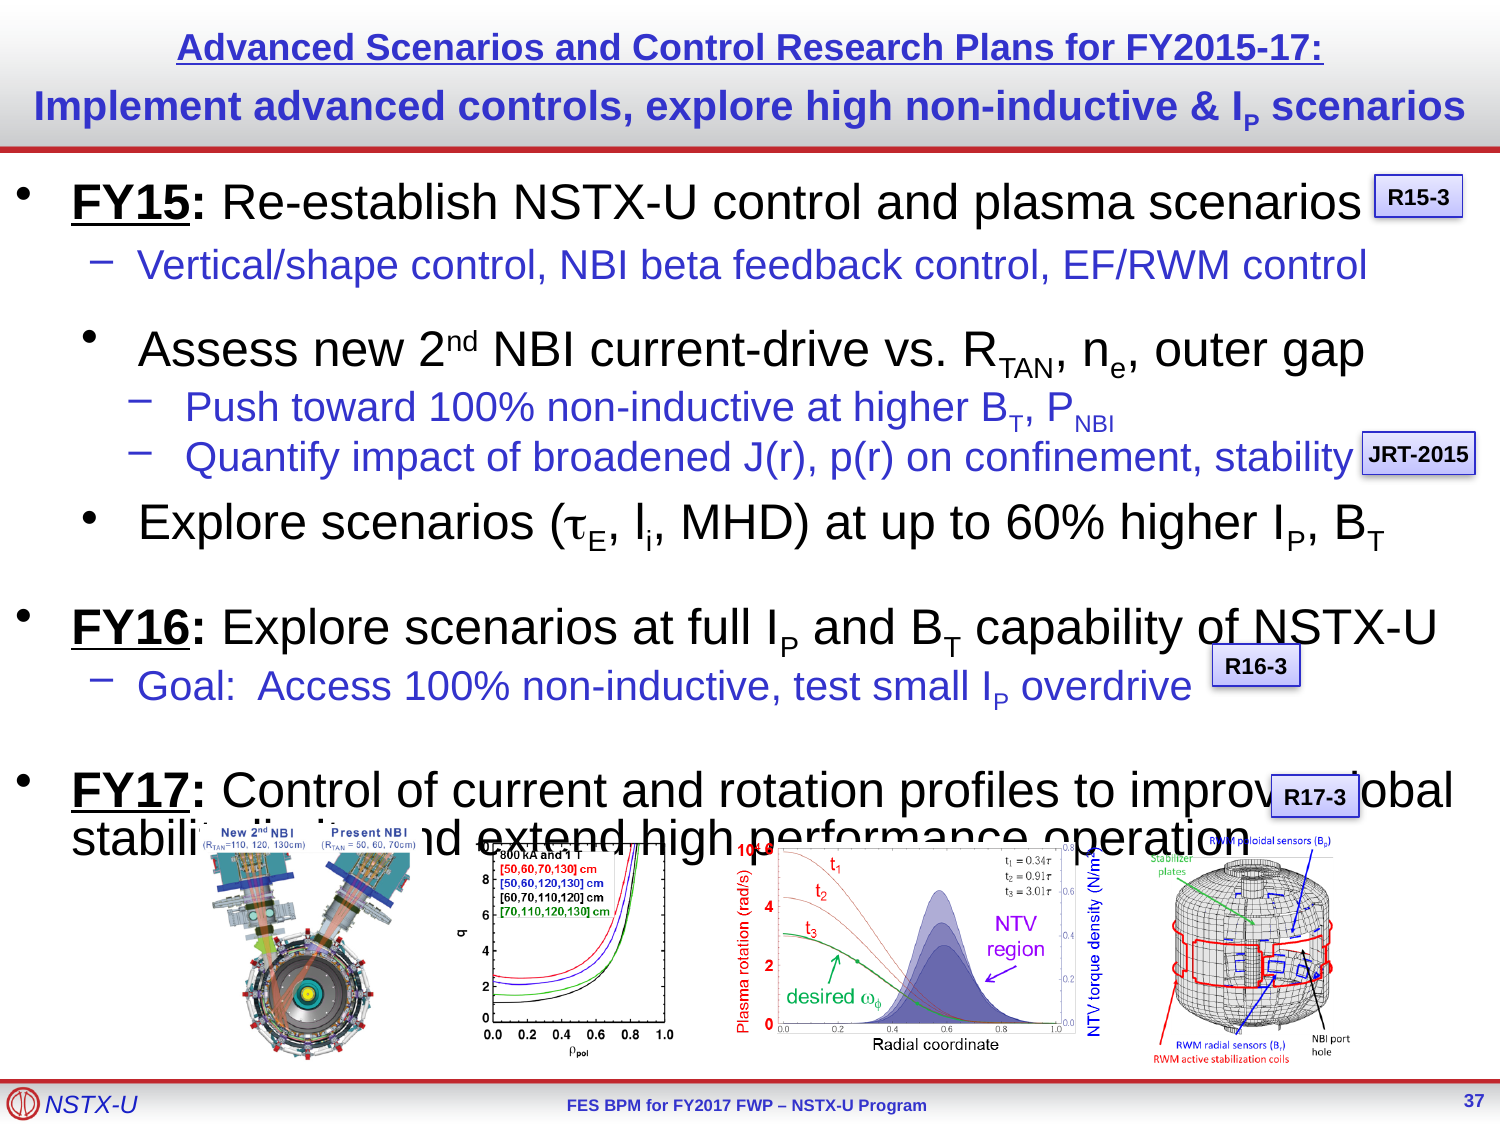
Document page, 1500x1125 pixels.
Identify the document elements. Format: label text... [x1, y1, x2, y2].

picture [451, 828, 685, 1061]
text_box R15-3 [1374, 174, 1463, 218]
text_box R16-3 [1212, 643, 1301, 687]
list FY15: Re-establish NSTX-U control and plasma scenarios Vertical/shape control, NBI beta feedback control, EF/RWM control Assess new 2nd NBI current-drive vs. RTAN, ne, outer gap Push toward 100% non-inductive at higher BT, PNBI Quantify impact of broadened J(r), p(r) on confinement, stability Explore scenarios (tE, li, MHD) at up to 60% higher IP, BT FY16: Explore scenarios at full IP and BT capability of NSTX-U Goal: Access 100% non-inductive, test small IP overdrive FY17: Control of current and rotation profiles to improve global stability limits and extend high performance operation [0, 162, 1500, 1063]
picture [1140, 829, 1360, 1073]
picture [727, 830, 1113, 1063]
title Advanced Scenarios and Control Research Plans for FY2015-17: Implement advanced controls, explore high non-inductive & IP scenarios [0, 0, 1500, 151]
text_box R17-3 [1271, 774, 1360, 818]
slide_number 37 [1374, 1087, 1500, 1113]
picture [0, 1079, 1500, 1125]
picture [199, 824, 422, 1062]
text_box JRT-2015 [1362, 431, 1476, 475]
